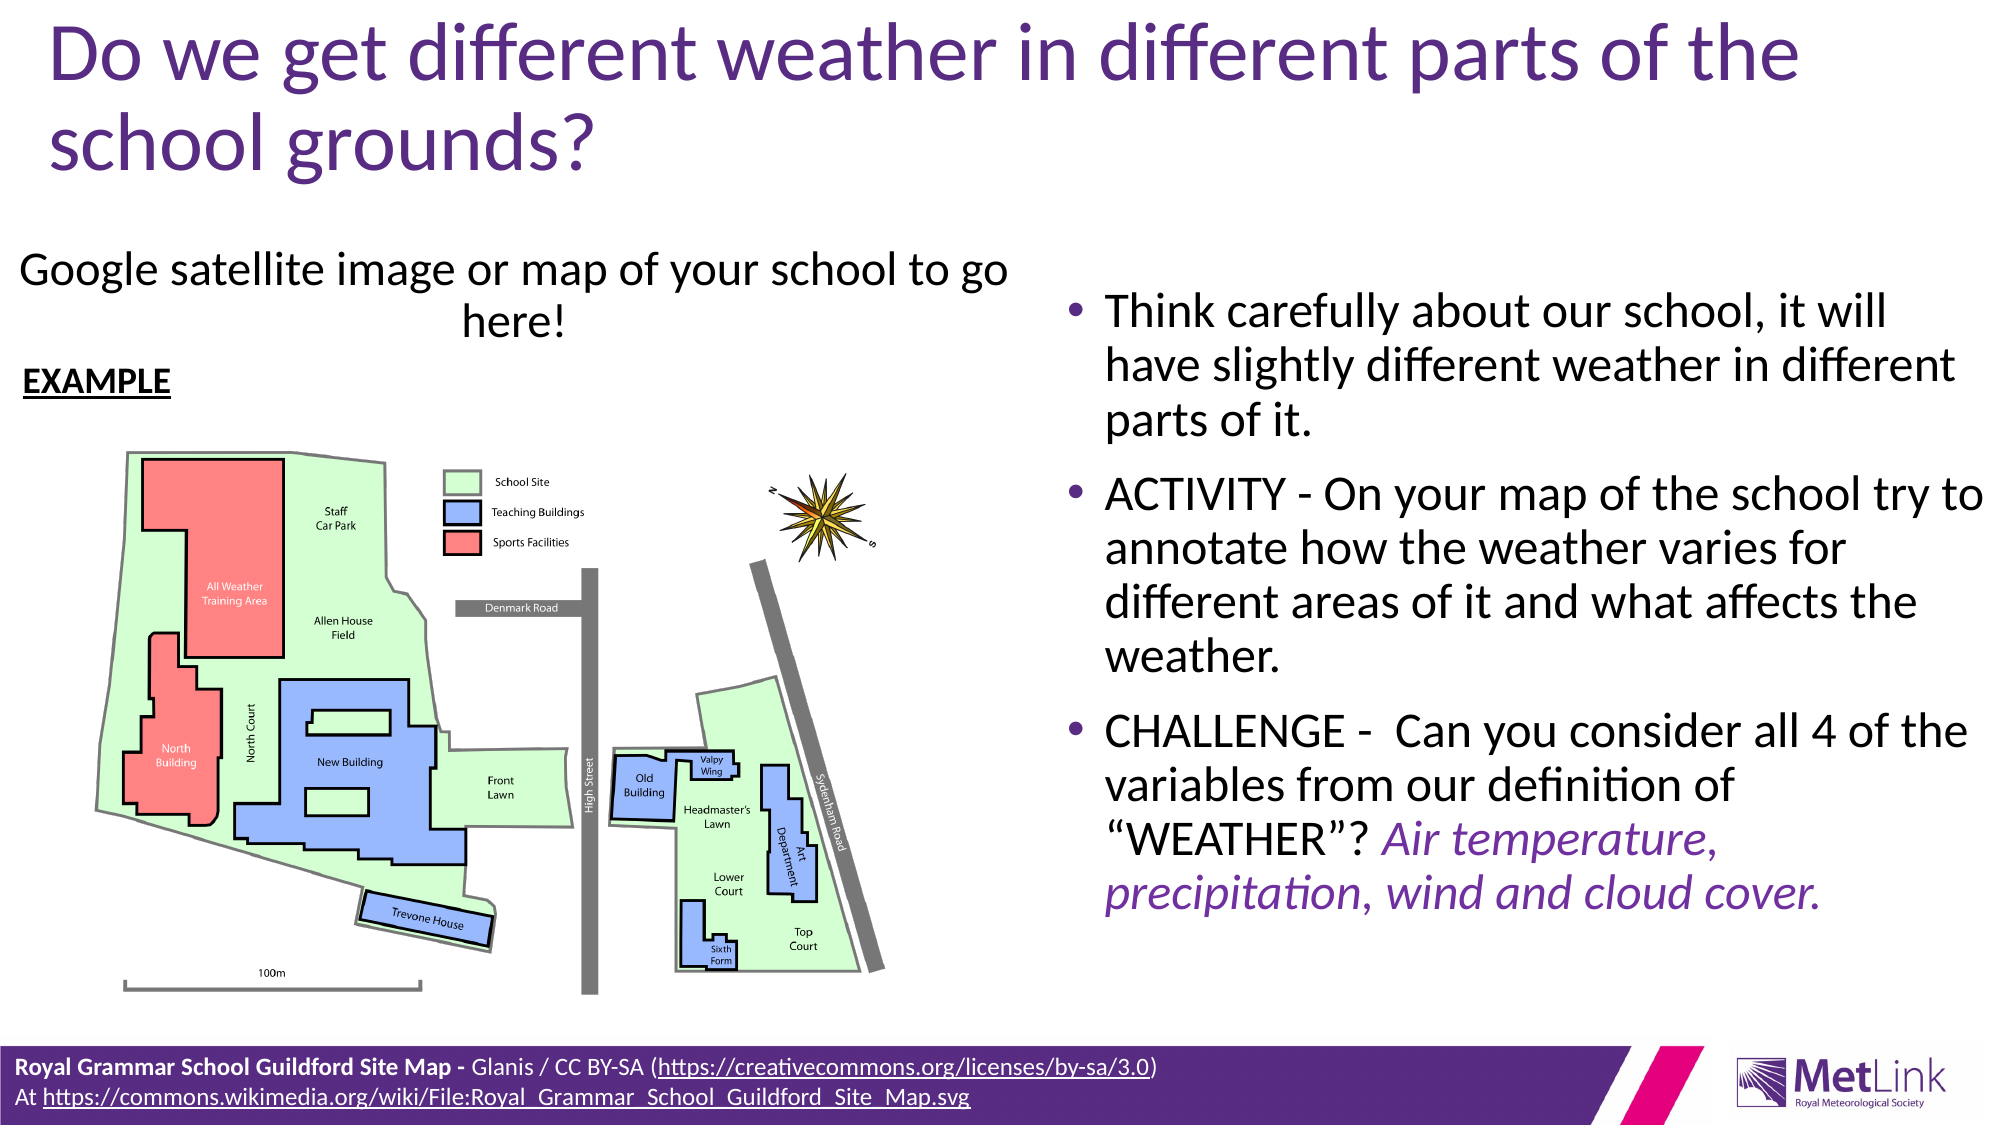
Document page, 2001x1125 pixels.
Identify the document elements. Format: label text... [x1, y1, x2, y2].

picture [1729, 1041, 1984, 1119]
title Do we get different weather in different parts of the school grounds? [33, 0, 1943, 208]
text_box EXAMPLE [7, 348, 195, 409]
picture [0, 1035, 1711, 1125]
list Think carefully about our school, it will have slightly different weather in different parts of it. ACTIVITY - On your map of the school try to annotate how the weather varies for different areas of it and what affects the weather. CHALLENGE - Can you consider all 4 of the variables from our definition of “WEATHER”? Air temperature, precipitation, wind and cloud cover. [1052, 277, 2000, 1005]
list Google satellite image or map of your school to go here! [0, 235, 1029, 357]
text_box Royal Grammar School Guildford Site Map - Glanis / CC BY-SA (https://creativecommons.org/licenses/by-sa/3.0) At https://commons.wikimedia.org/wiki/File:Royal_Grammar_School_Guildford_Site_Map.svg [0, 1043, 1617, 1119]
picture [78, 438, 901, 1030]
